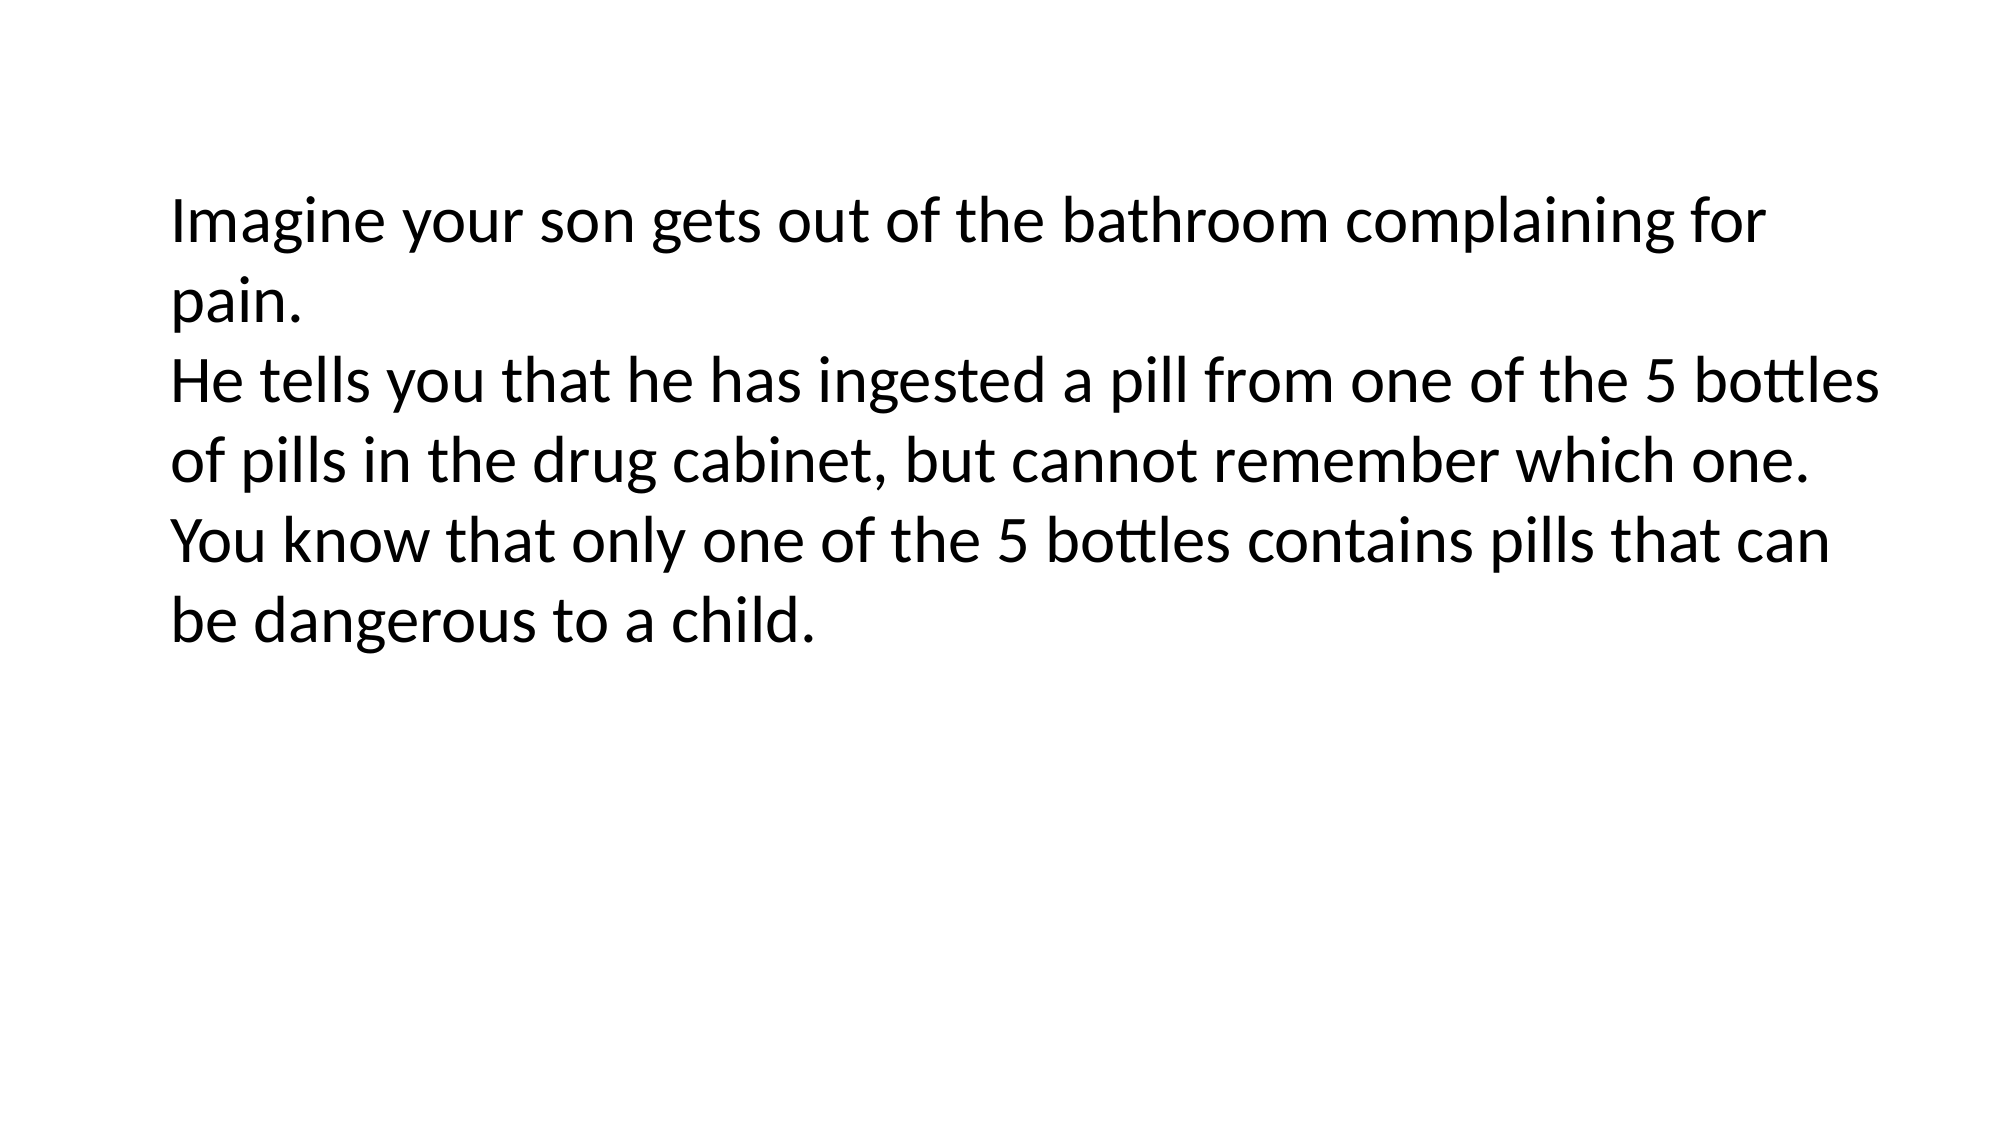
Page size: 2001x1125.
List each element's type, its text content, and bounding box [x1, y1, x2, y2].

text_box Imagine your son gets out of the bathroom complaining for pain. He tells you that he has ingested a pill from one of the 5 bottles of pills in the drug cabinet, but cannot remember which one. You know that only one of the 5 bottles contains pills that can be dangerous to a child. [155, 168, 1920, 664]
